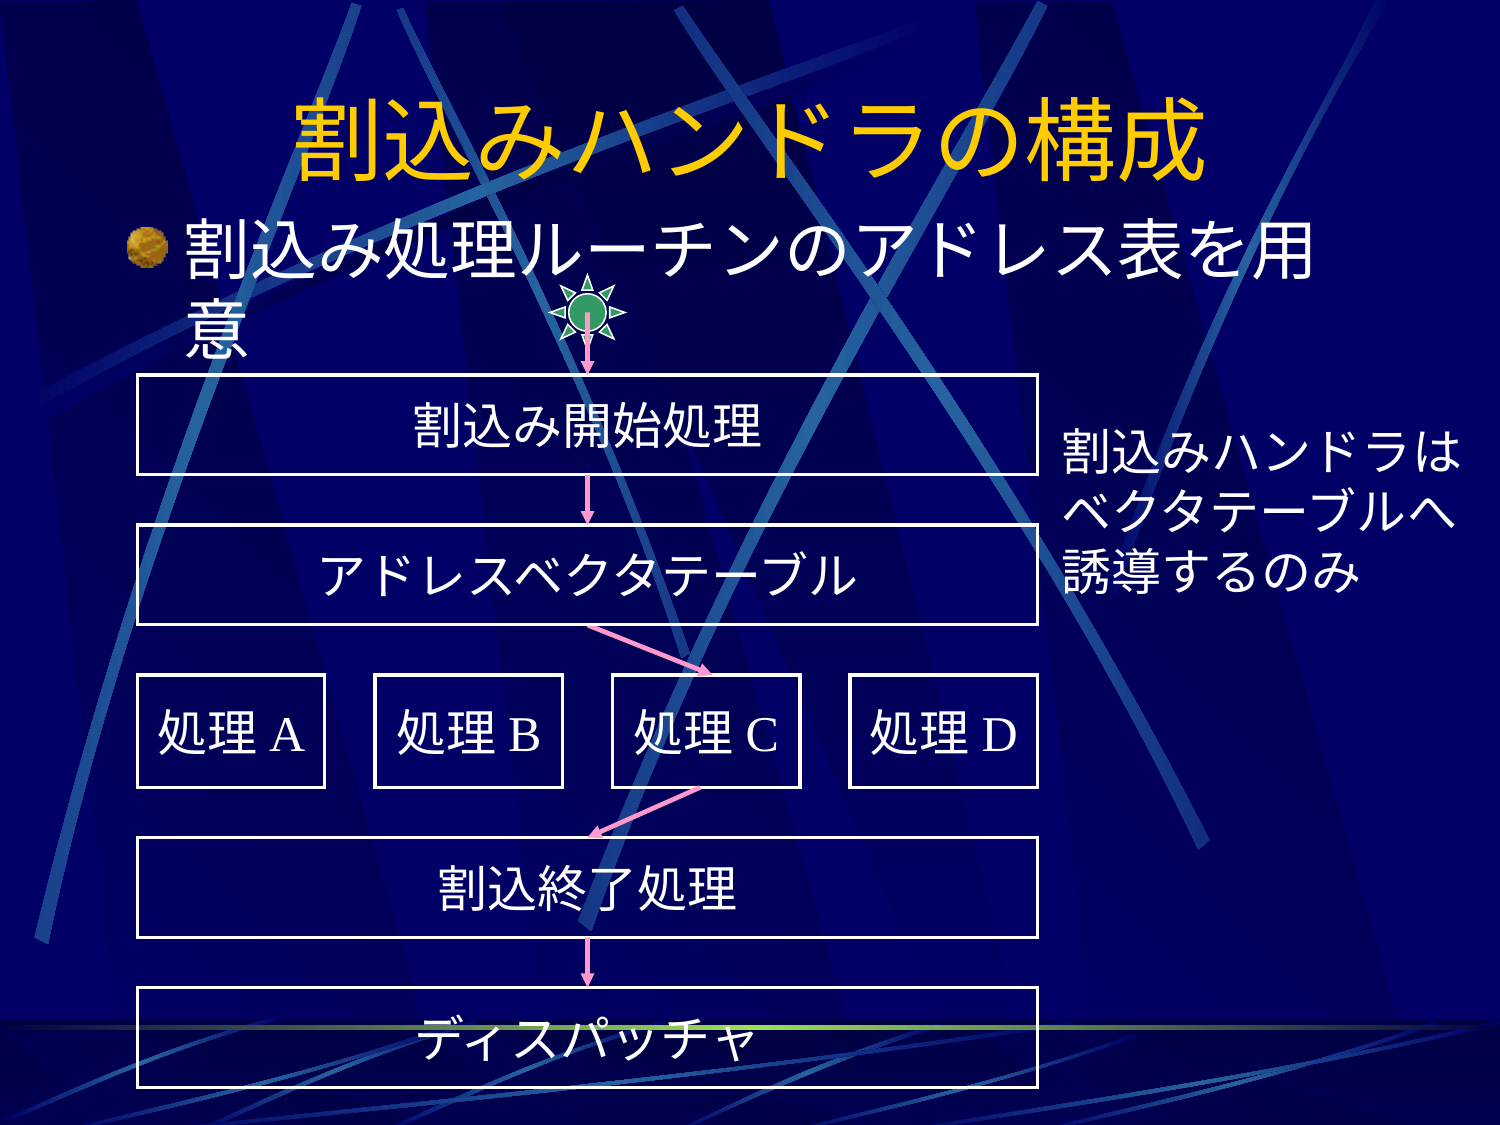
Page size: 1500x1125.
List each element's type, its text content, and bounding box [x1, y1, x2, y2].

text_box [587, 787, 701, 839]
text_box [581, 937, 594, 988]
text_box [588, 334, 593, 349]
text_box [560, 324, 576, 339]
text_box [599, 285, 614, 301]
text_box ディスパッチャ [137, 987, 1038, 1088]
text_box 割込み開始処理 [137, 375, 1038, 475]
text_box [581, 312, 594, 376]
list 割込み処理ルーチンのアドレス表を用意 [112, 200, 1375, 338]
text_box 割込みハンドラは ベクタテーブルへ 誘導するのみ [1047, 412, 1477, 608]
text_box [581, 474, 594, 526]
text_box [568, 293, 607, 332]
text_box [549, 307, 566, 318]
text_box [609, 307, 625, 318]
text_box [581, 334, 587, 349]
text_box 処理B [375, 675, 563, 788]
title 割込みハンドラの構成 [112, 75, 1388, 200]
text_box [581, 274, 593, 291]
text_box 処理D [849, 675, 1038, 788]
text_box 処理A [137, 675, 325, 788]
text_box 処理C [612, 675, 800, 788]
text_box アドレスベクタテーブル [137, 525, 1038, 625]
text_box [587, 625, 713, 677]
picture [127, 227, 168, 268]
text_box [560, 285, 576, 301]
text_box [599, 324, 614, 339]
text_box 割込終了処理 [137, 837, 1038, 938]
